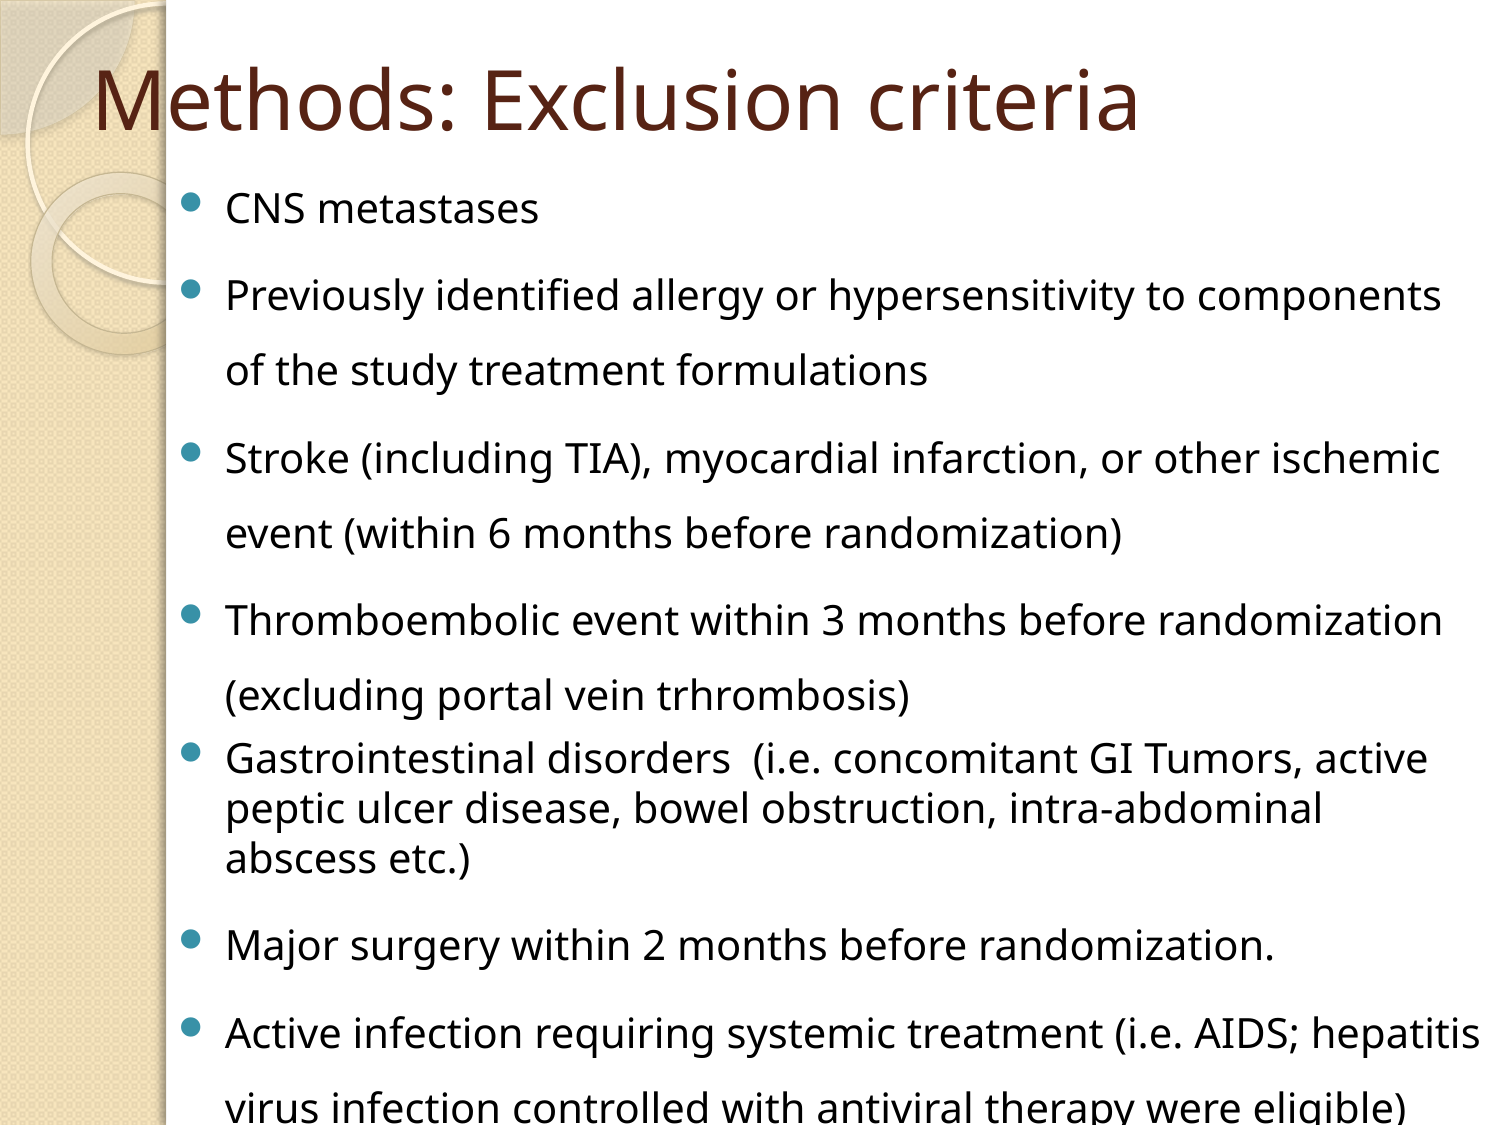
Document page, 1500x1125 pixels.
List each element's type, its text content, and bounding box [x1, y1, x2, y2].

title Methods: Exclusion criteria [76, 3, 1427, 192]
list CNS metastases Previously identified allergy or hypersensitivity to components of the study treatment formulations Stroke (including TIA), myocardial infarction, or other ischemic event (within 6 months before randomization) Thromboembolic event within 3 months before randomization (excluding portal vein trhrombosis) Gastrointestinal disorders (i.e. concomitant GI Tumors, active peptic ulcer disease, bowel obstruction, intra-abdominal abscess etc.) Major surgery within 2 months before randomization. Active infection requiring systemic treatment (i.e. AIDS; hepatitis virus infection controlled with antiviral therapy were eligible) [150, 149, 1500, 1102]
